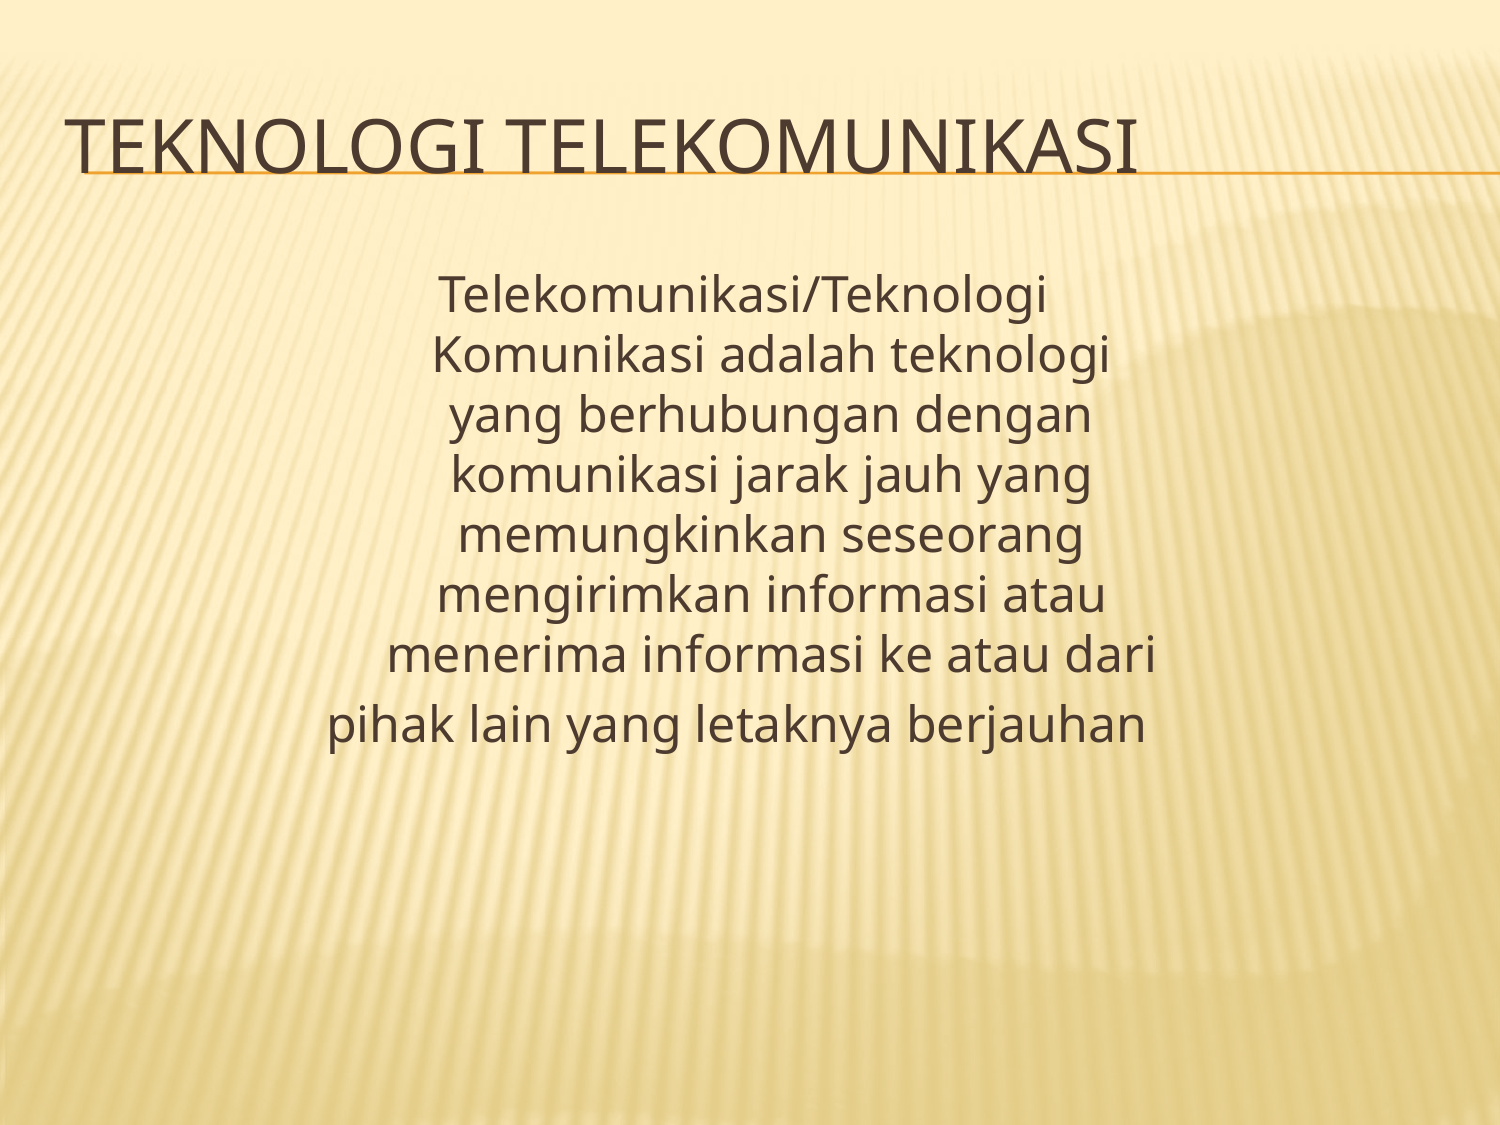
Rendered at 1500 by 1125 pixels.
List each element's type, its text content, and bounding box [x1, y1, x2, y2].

list Telekomunikasi/Teknologi Komunikasi adalah teknologi yang berhubungan dengan komunikasi jarak jauh yang memungkinkan seseorang mengirimkan informasi atau menerima informasi ke atau dari pihak lain yang letaknya berjauhan [187, 254, 1300, 998]
title Teknologi Telekomunikasi [50, 75, 1475, 213]
